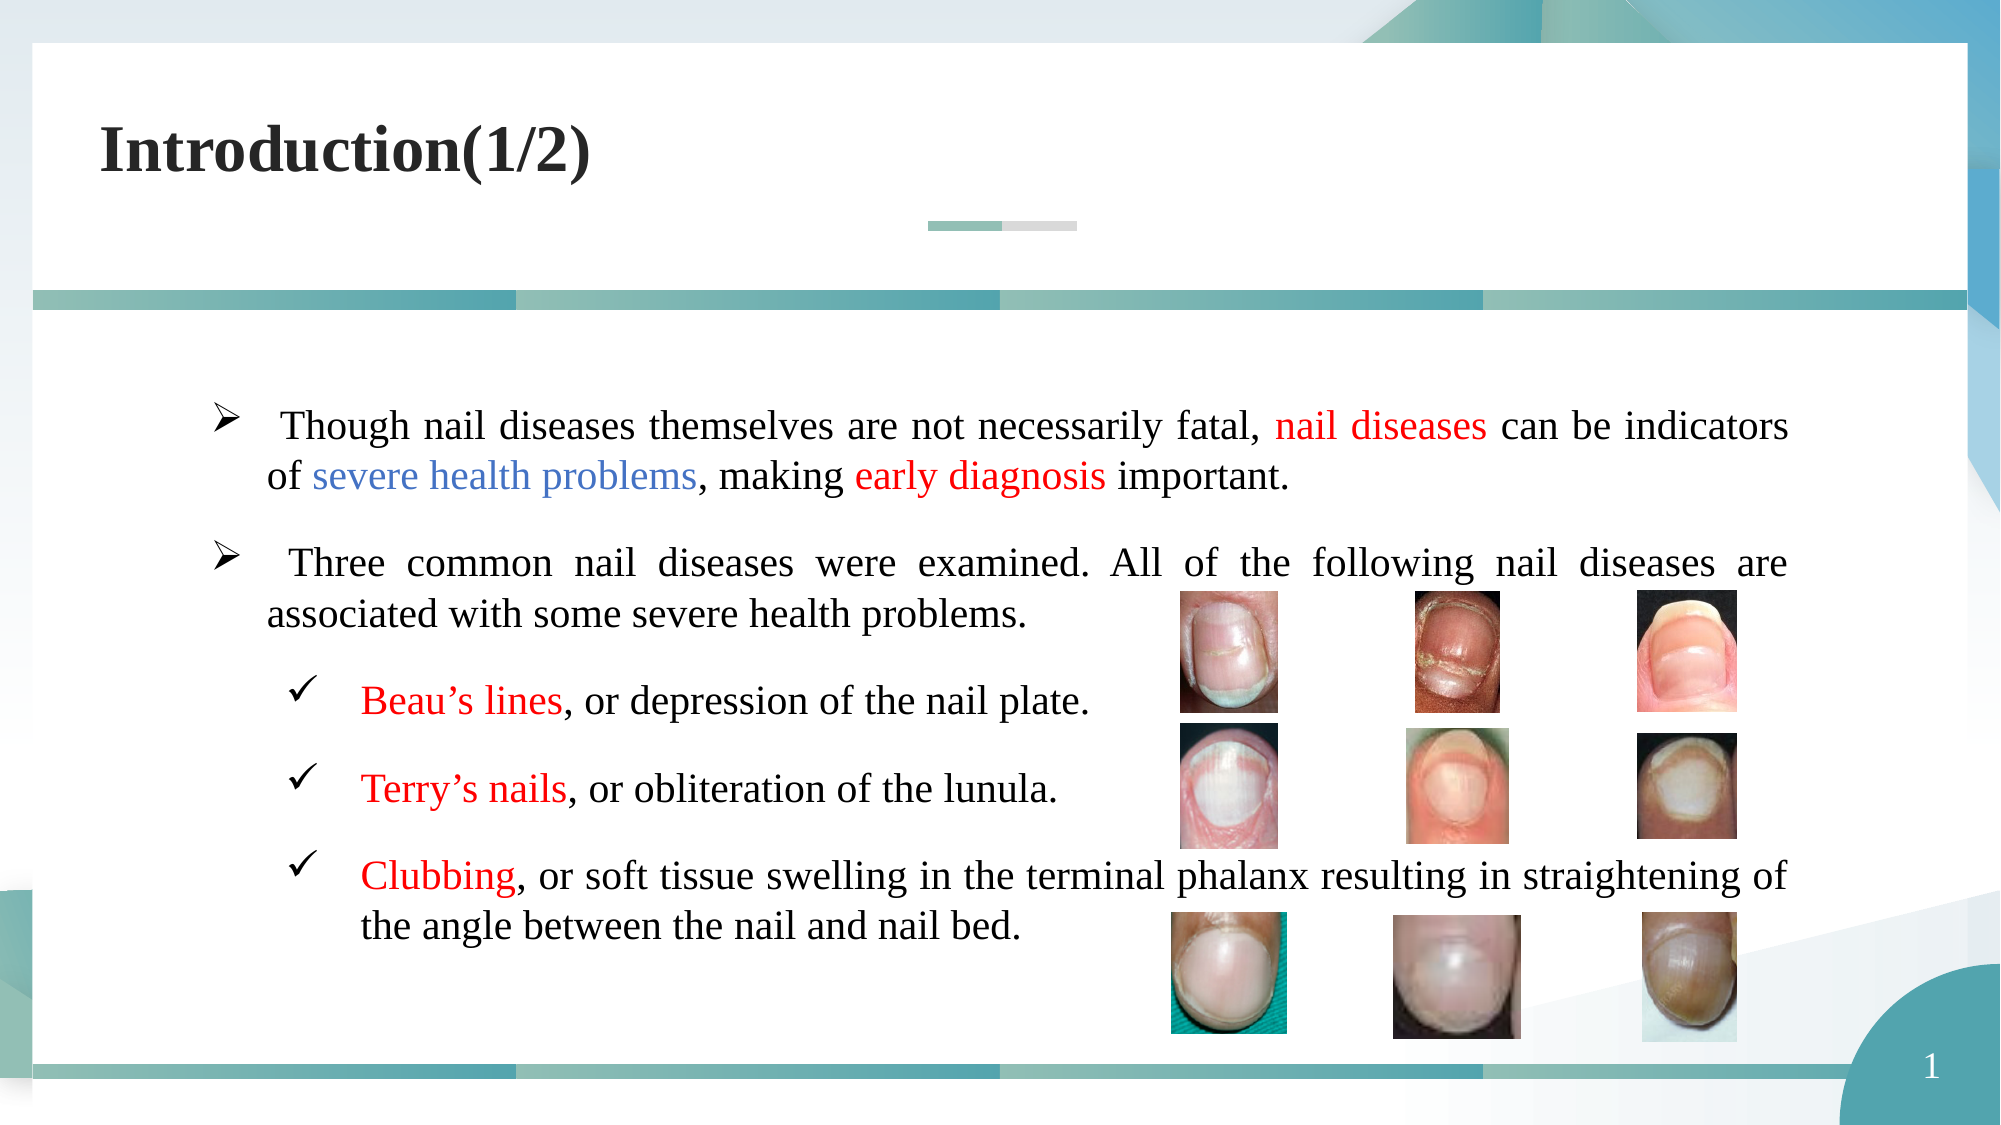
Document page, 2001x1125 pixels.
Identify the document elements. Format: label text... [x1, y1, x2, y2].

picture [1642, 912, 1737, 1042]
picture [1180, 591, 1278, 713]
text_box [1839, 963, 2000, 1125]
picture [1171, 912, 1287, 1034]
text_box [32, 290, 1968, 310]
picture [1393, 915, 1521, 1039]
picture [1406, 728, 1509, 844]
text_box 1 [1907, 1033, 1988, 1094]
picture [1180, 723, 1278, 849]
text_box Introduction(1/2) [85, 97, 608, 193]
picture [1637, 590, 1738, 712]
text_box Though nail diseases themselves are not necessarily fatal, nail diseases can be indicators of severe health problems, making early diagnosis important. Three common nail diseases were examined. All of the following nail diseases are associated with some severe health problems. Beau’s lines, or depression of the nail plate. Terry’s nails, or obliteration of the lunula. Clubbing, or soft tissue swelling in the terminal phalanx resulting in straightening of the angle between the nail and nail bed. [195, 340, 1804, 956]
picture [1637, 733, 1738, 839]
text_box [32, 1064, 1968, 1079]
picture [1415, 591, 1500, 713]
